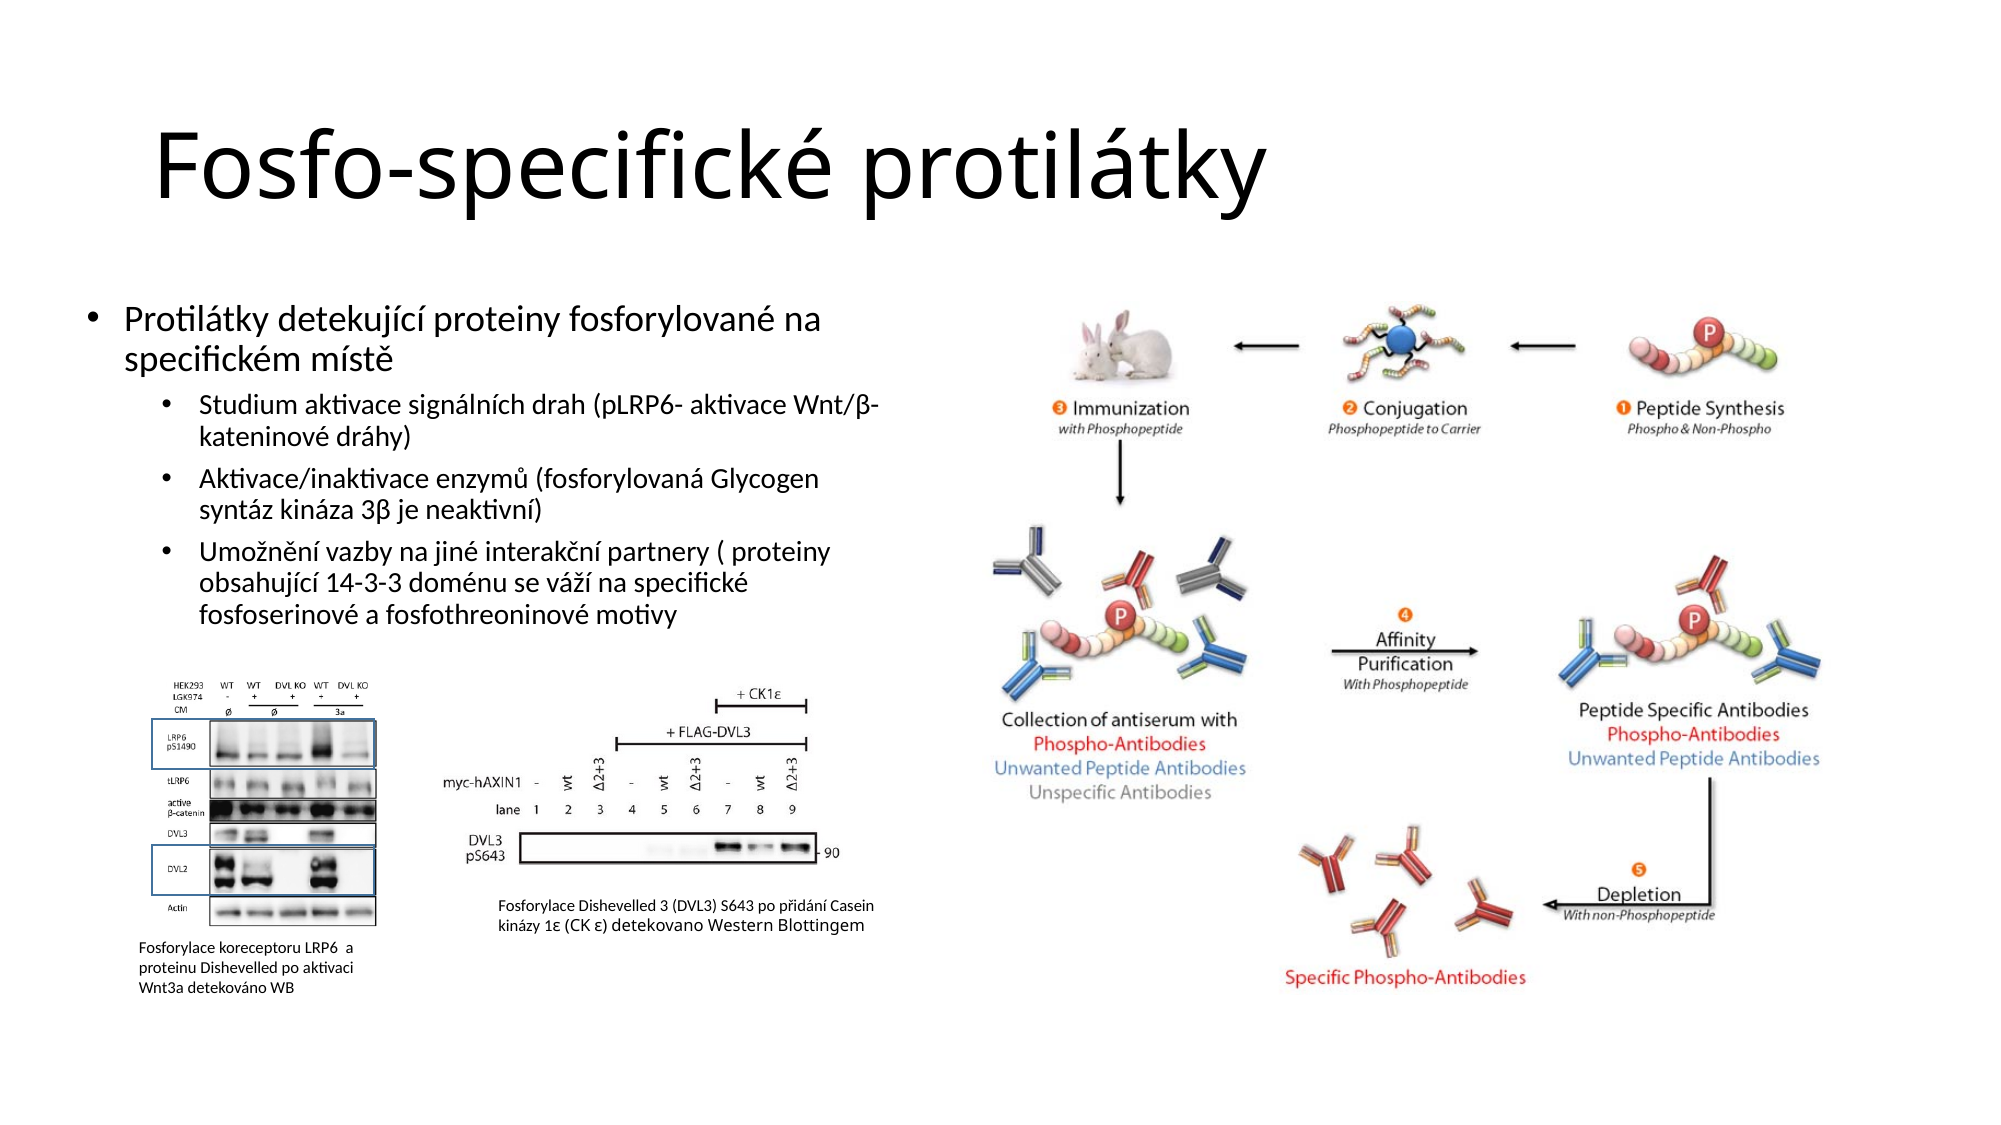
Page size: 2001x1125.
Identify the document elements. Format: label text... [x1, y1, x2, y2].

text_box Fosforylace koreceptoru LRP6 a proteinu Dishevelled po aktivaci Wnt3a detekováno WB [123, 929, 416, 1004]
picture [166, 672, 388, 930]
text_box Fosforylace Dishevelled 3 (DVL3) S643 po přidání Casein kinázy 1ε (CK ε) detekovano Western Blottingem [483, 887, 895, 943]
text_box [151, 844, 166, 896]
text_box [151, 718, 166, 770]
title Fosfo-specifické protilátky [137, 59, 1863, 278]
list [982, 301, 1833, 995]
list Protilátky detekující proteiny fosforylované na specifickém místě Studium aktivace signálních drah (pLRP6- aktivace Wnt/β-kateninové dráhy) Aktivace/inaktivace enzymů (fosforylovaná Glycogen syntáz kináza 3β je neaktivní) Umožnění vazby na jiné interakční partnery ( proteiny obsahující 14-3-3 doménu se váží na specifické fosfoserinové a fosfothreoninové motivy [71, 291, 903, 1005]
picture [440, 672, 843, 865]
